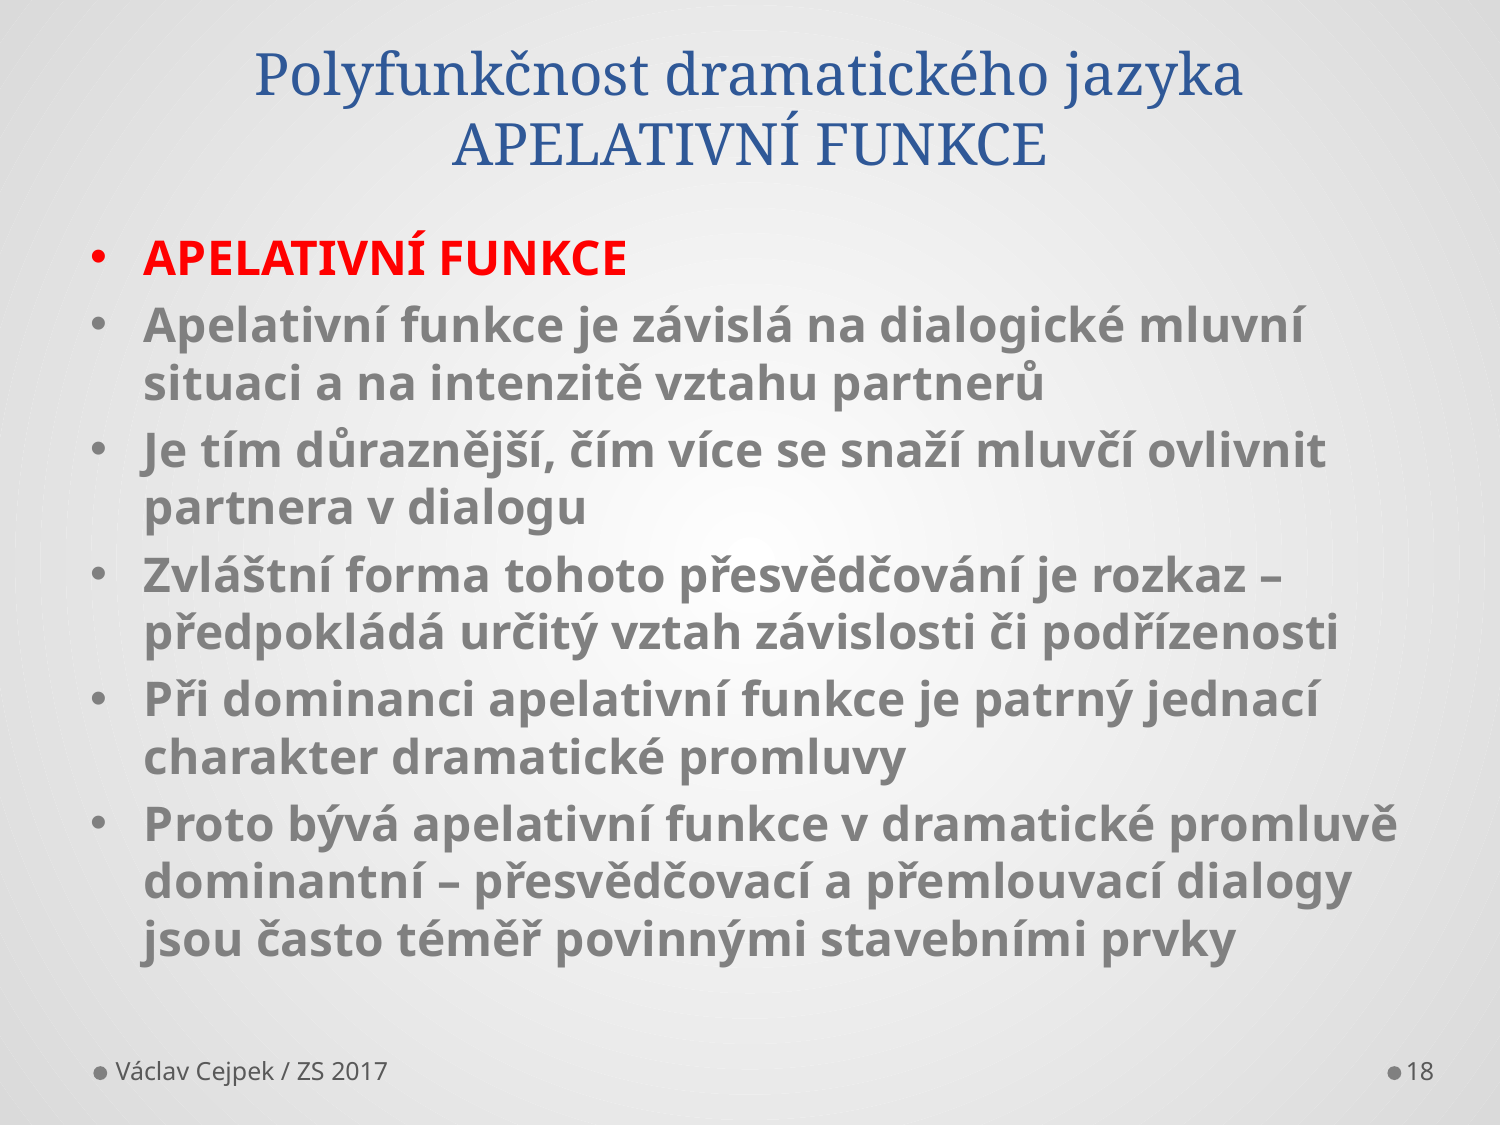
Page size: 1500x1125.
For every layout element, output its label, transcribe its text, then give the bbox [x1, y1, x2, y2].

list APELATIVNÍ FUNKCE Apelativní funkce je závislá na dialogické mluvní situaci a na intenzitě vztahu partnerů Je tím důraznější, čím více se snaží mluvčí ovlivnit partnera v dialogu Zvláštní forma tohoto přesvědčování je rozkaz – předpokládá určitý vztah závislosti či podřízenosti Při dominanci apelativní funkce je patrný jednací charakter dramatické promluvy Proto bývá apelativní funkce v dramatické promluvě dominantní – přesvědčovací a přemlouvací dialogy jsou často téměř povinnými stavebními prvky [75, 219, 1425, 1005]
title Polyfunkčnost dramatického jazyka APELATIVNÍ FUNKCE [75, 0, 1425, 185]
slide_number 18 [1401, 1042, 1494, 1103]
footer Václav Cejpek / ZS 2017 [108, 1042, 576, 1103]
